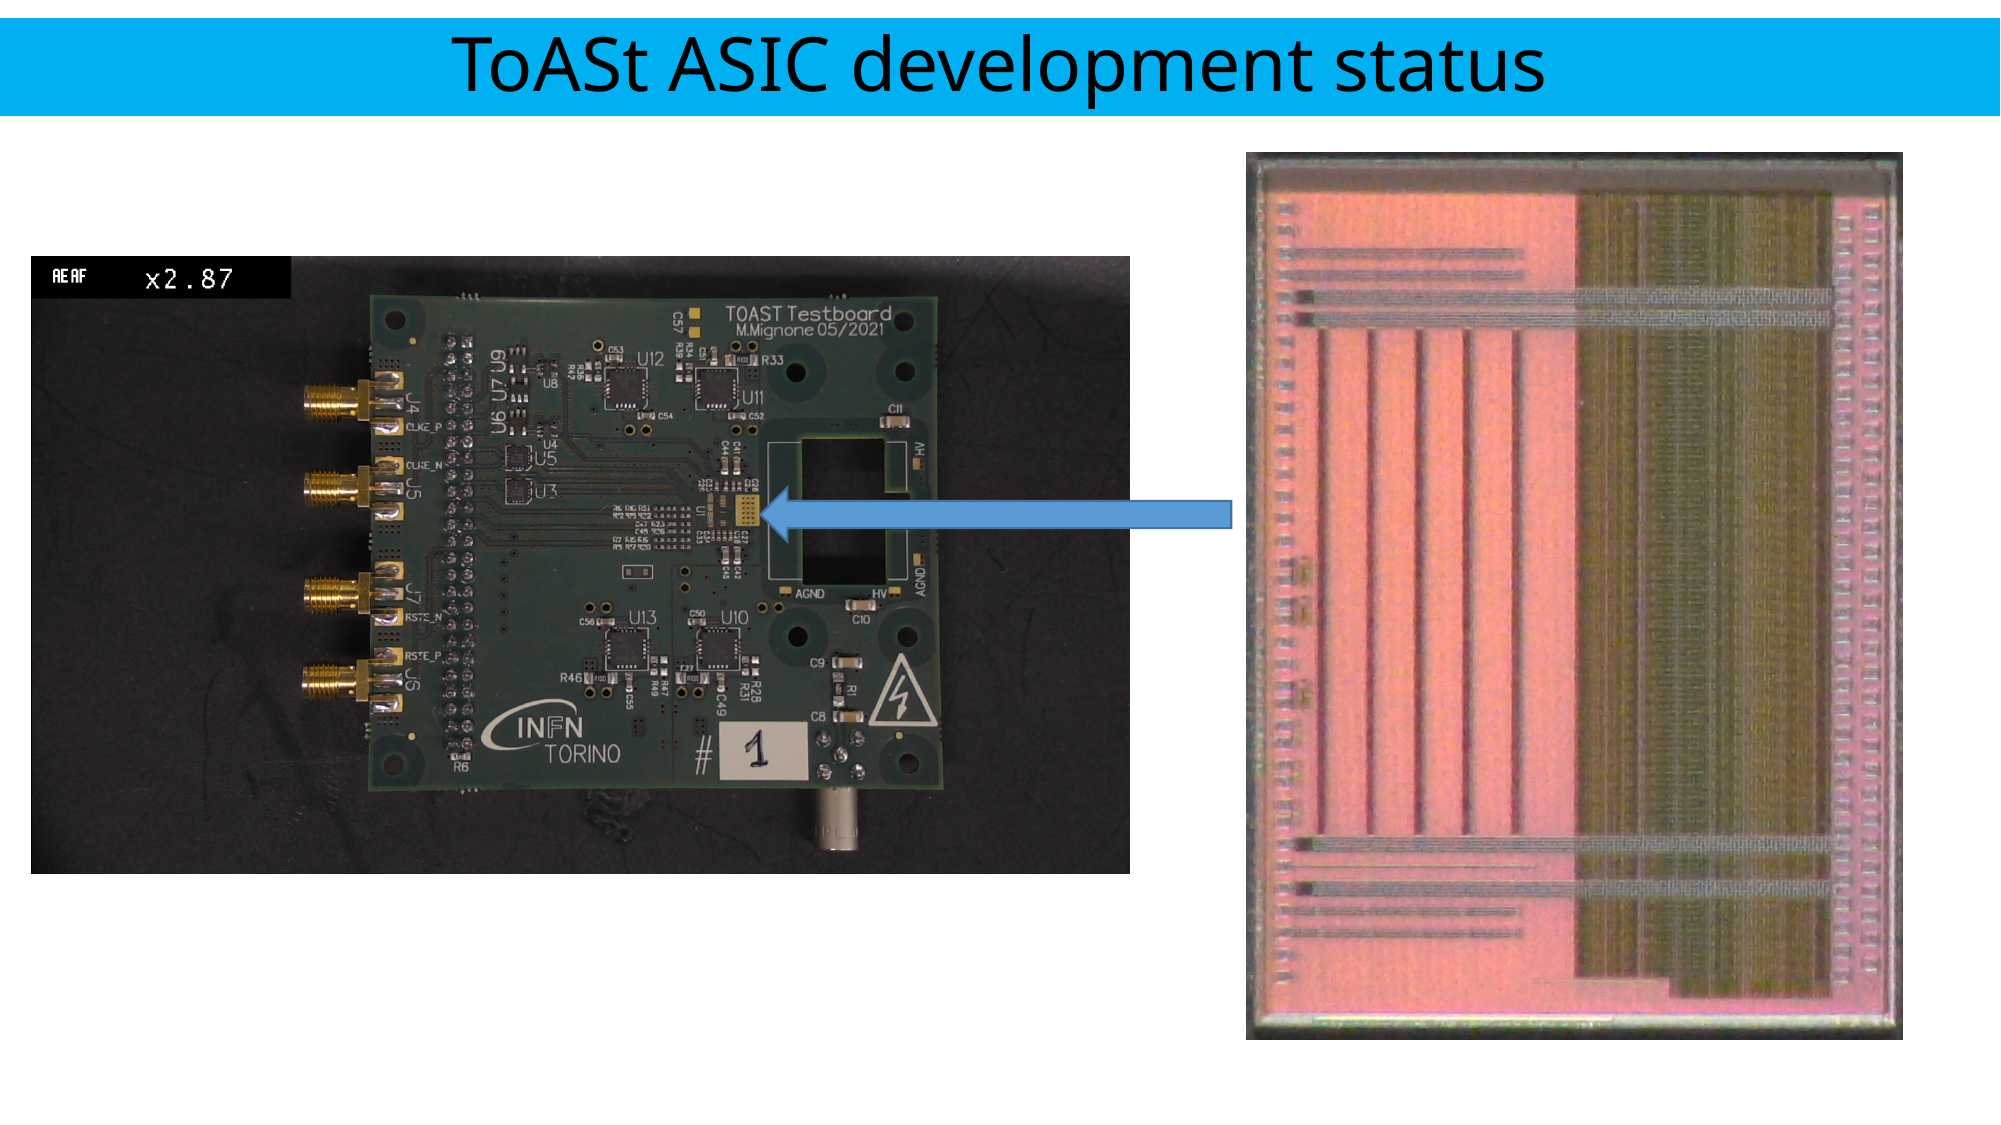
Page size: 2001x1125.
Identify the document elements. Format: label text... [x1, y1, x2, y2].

picture [1246, 151, 1903, 1040]
picture [31, 256, 1130, 874]
title ToASt ASIC development status [0, 18, 2000, 116]
text_box [1130, 499, 1233, 530]
